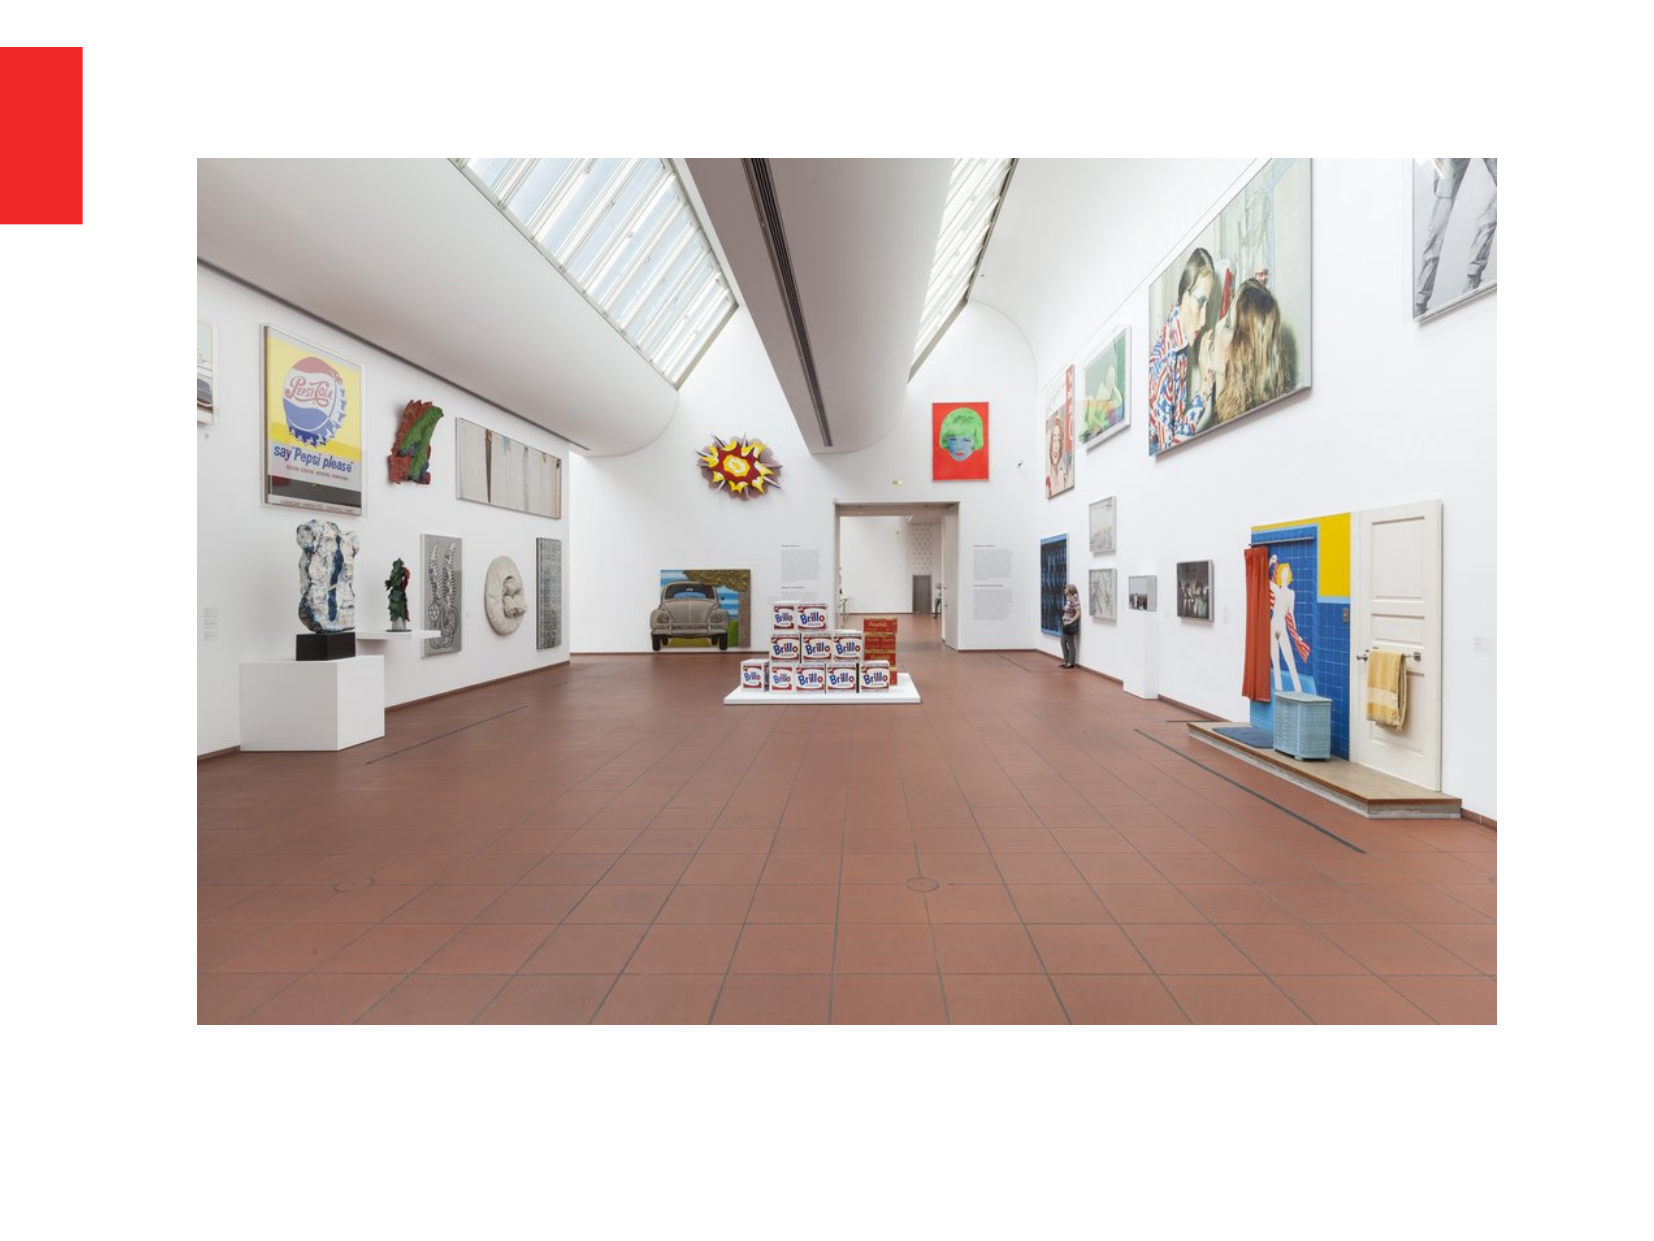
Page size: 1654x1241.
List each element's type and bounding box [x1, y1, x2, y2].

picture [197, 157, 1498, 1025]
